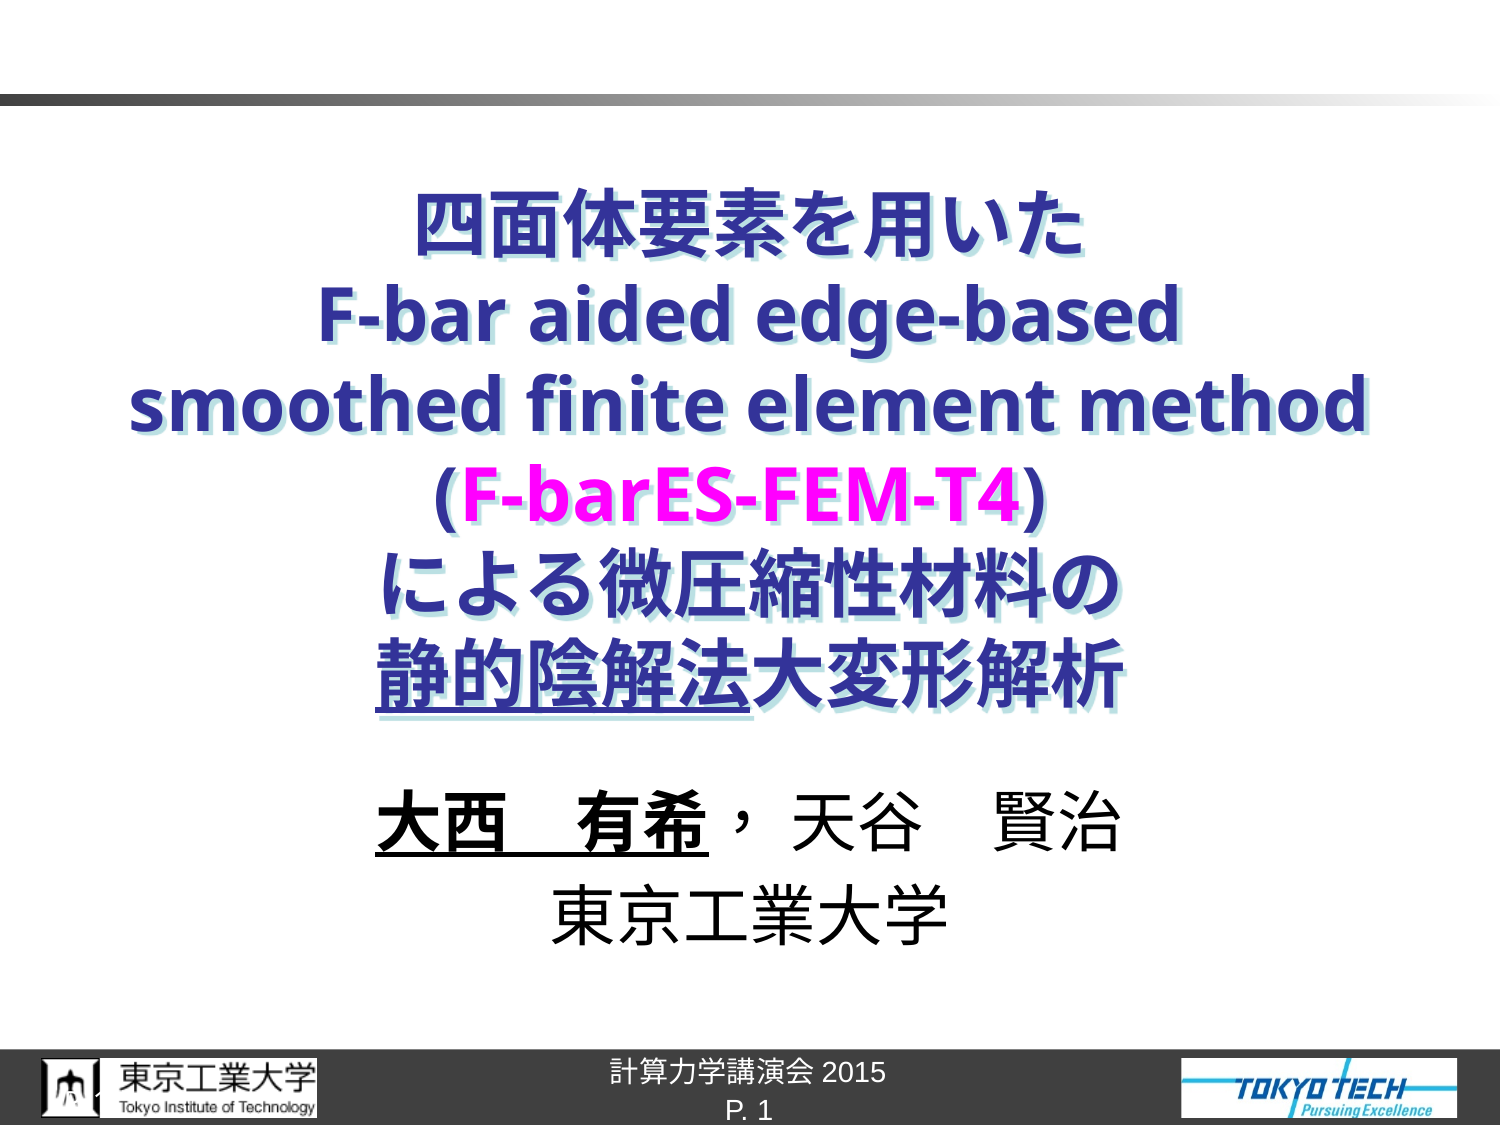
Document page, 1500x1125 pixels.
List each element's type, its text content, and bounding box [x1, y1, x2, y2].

subtitle 大西 有希， 天谷 賢治 東京工業大学 [225, 759, 1275, 1047]
picture [41, 1058, 317, 1118]
title 四面体要素を用いた F-bar aided edge-based smoothed finite element method (F-barES-FEM-T4) による微圧縮性材料の 静的陰解法大変形解析 [0, 176, 1500, 746]
picture [1181, 1058, 1458, 1118]
slide_number P. 1 [0, 1086, 174, 1120]
